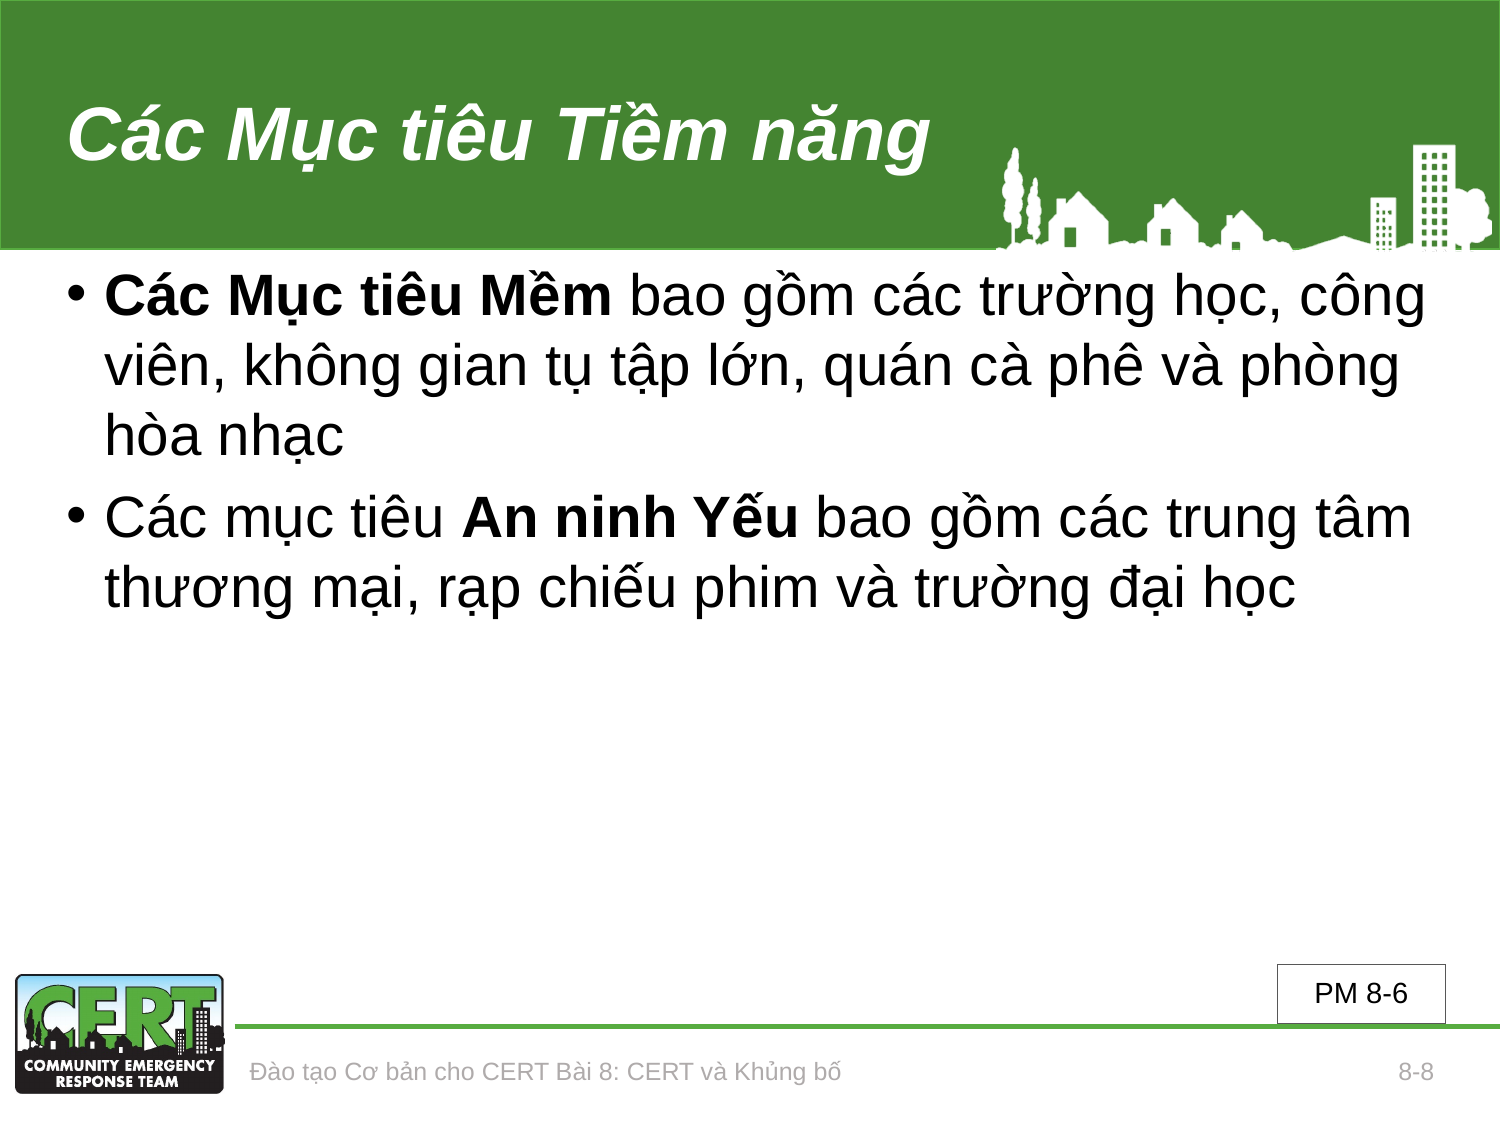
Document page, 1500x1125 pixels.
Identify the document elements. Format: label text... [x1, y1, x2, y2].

list Các Mục tiêu Mềm bao gồm các trường học, công viên, không gian tụ tập lớn, quán cà phê và phòng hòa nhạc Các mục tiêu An ninh Yếu bao gồm các trung tâm thương mại, rạp chiếu phim và trường đại học [51, 249, 1449, 1034]
picture [993, 137, 1497, 252]
list PM 8-6 [1277, 964, 1446, 1024]
title Các Mục tiêu Tiềm năng [51, 52, 1005, 220]
list Đào tạo Cơ bản cho CERT Bài 8: CERT và Khủng bố [234, 1047, 963, 1098]
picture [14, 973, 225, 1094]
list 8-8 [1153, 1047, 1450, 1098]
